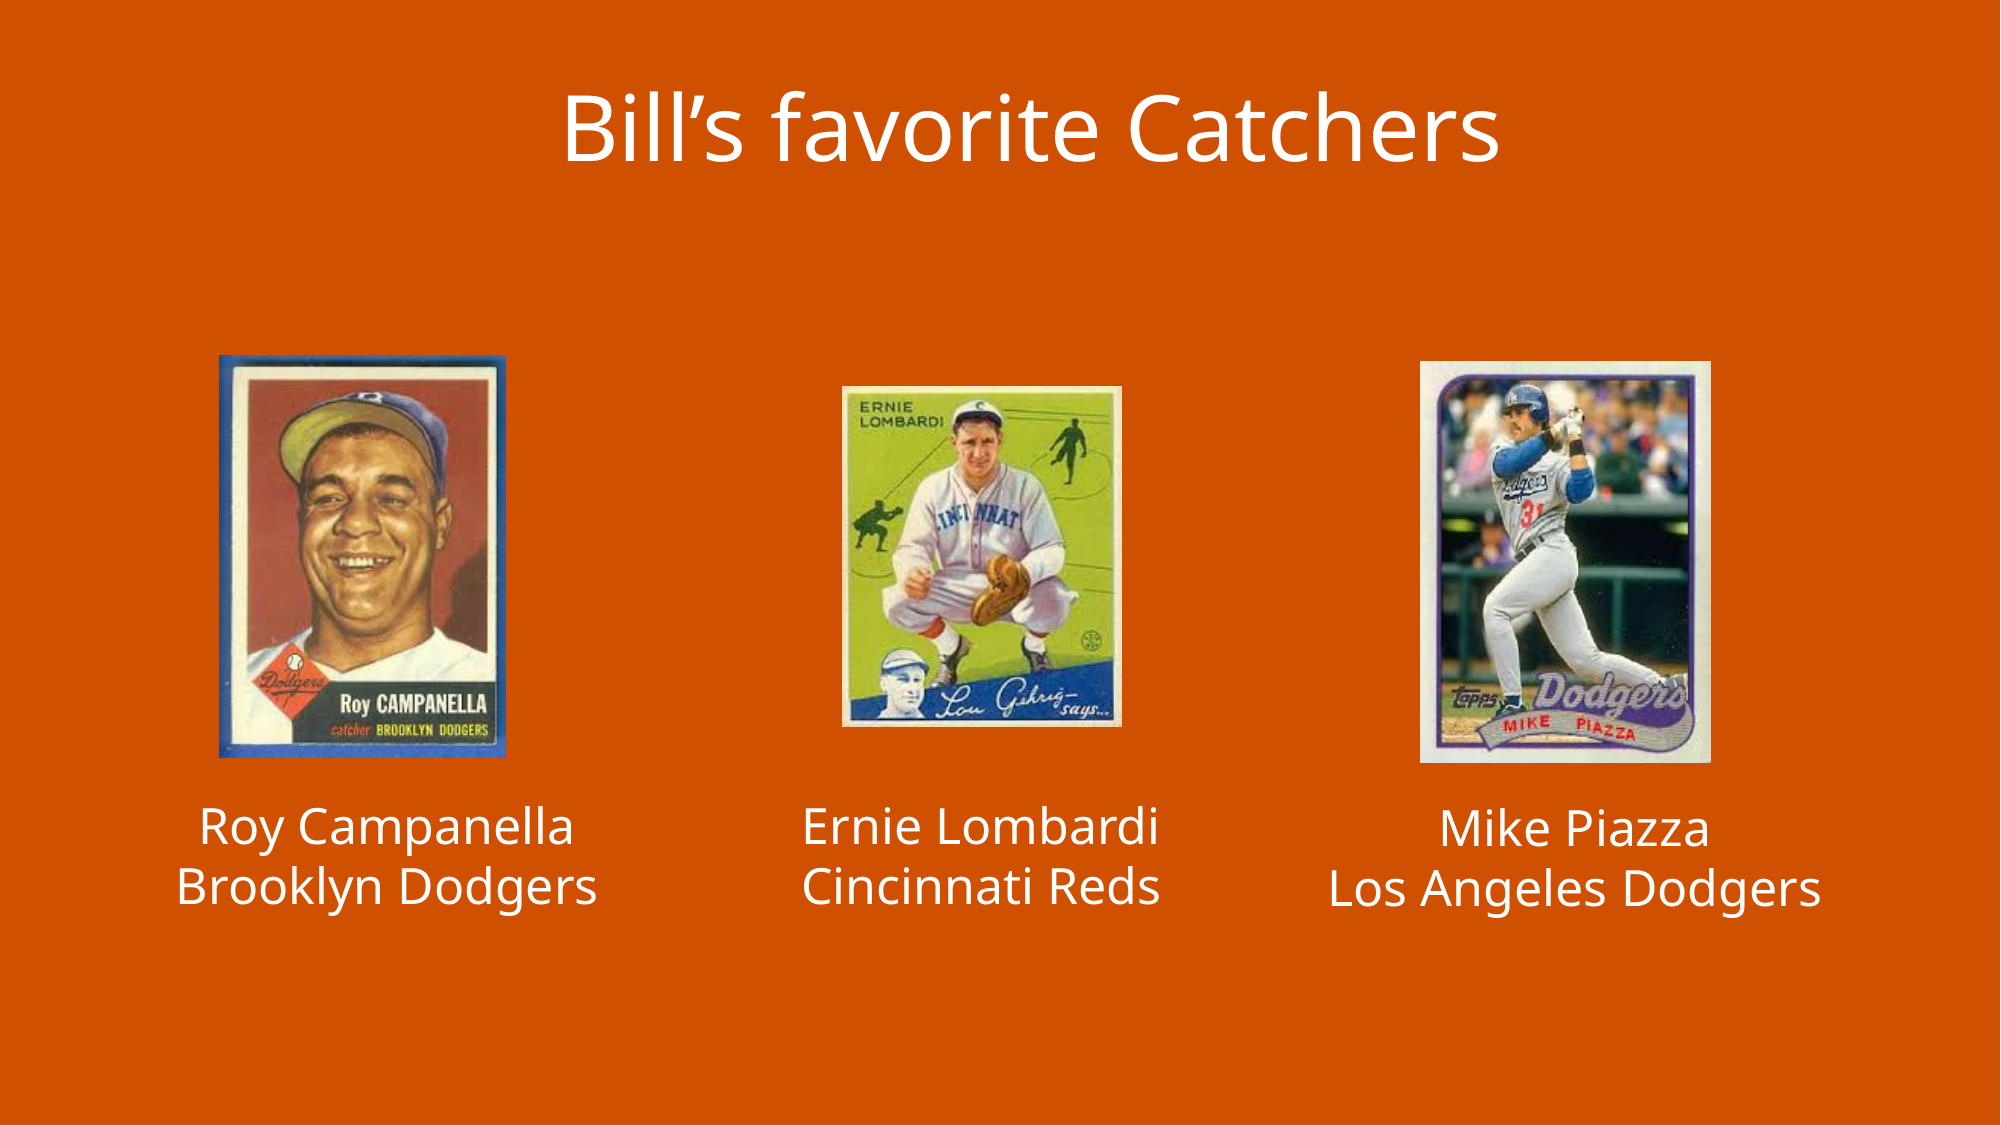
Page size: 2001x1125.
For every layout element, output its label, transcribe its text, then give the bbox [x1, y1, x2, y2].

picture [842, 386, 1122, 727]
picture [219, 355, 506, 758]
text_box Mike Piazza Los Angeles Dodgers [1312, 788, 1838, 924]
text_box Bill’s favorite Catchers [124, 62, 1938, 188]
text_box Ernie Lombardi Cincinnati Reds [712, 787, 1250, 923]
picture [1420, 361, 1711, 764]
text_box Roy Campanella Brooklyn Dodgers [150, 787, 625, 923]
